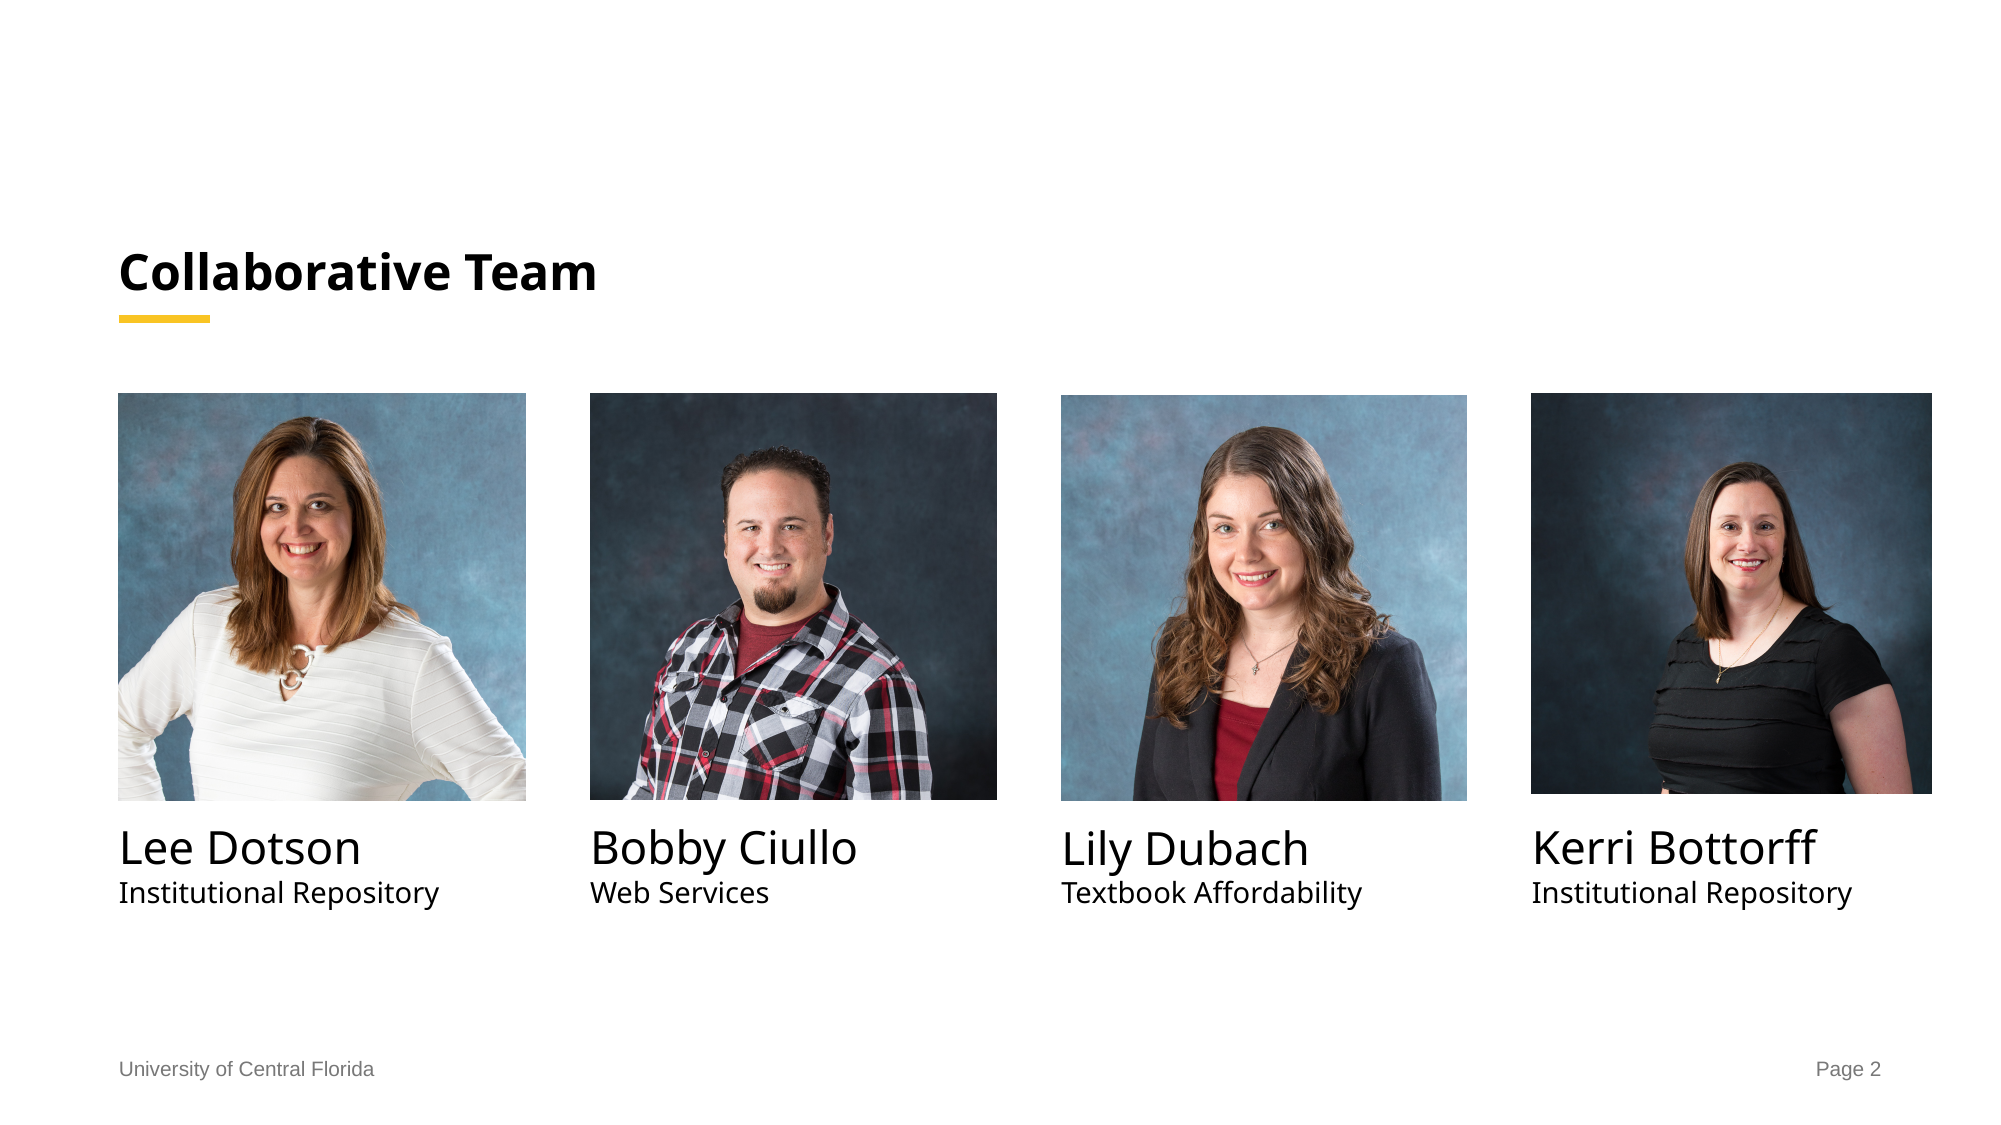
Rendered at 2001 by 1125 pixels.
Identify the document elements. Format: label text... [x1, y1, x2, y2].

text_box Lee Dotson Institutional Repository [118, 819, 512, 910]
picture [590, 393, 997, 800]
text_box Bobby Ciullo Web Services [589, 819, 983, 910]
title Collaborative Team [118, 118, 1882, 300]
text_box Lily Dubach Textbook Affordability [1061, 819, 1454, 910]
picture [1061, 395, 1467, 801]
picture [118, 393, 526, 801]
text_box Kerri Bottorff Institutional Repository [1531, 819, 1925, 910]
picture [1531, 393, 1932, 794]
